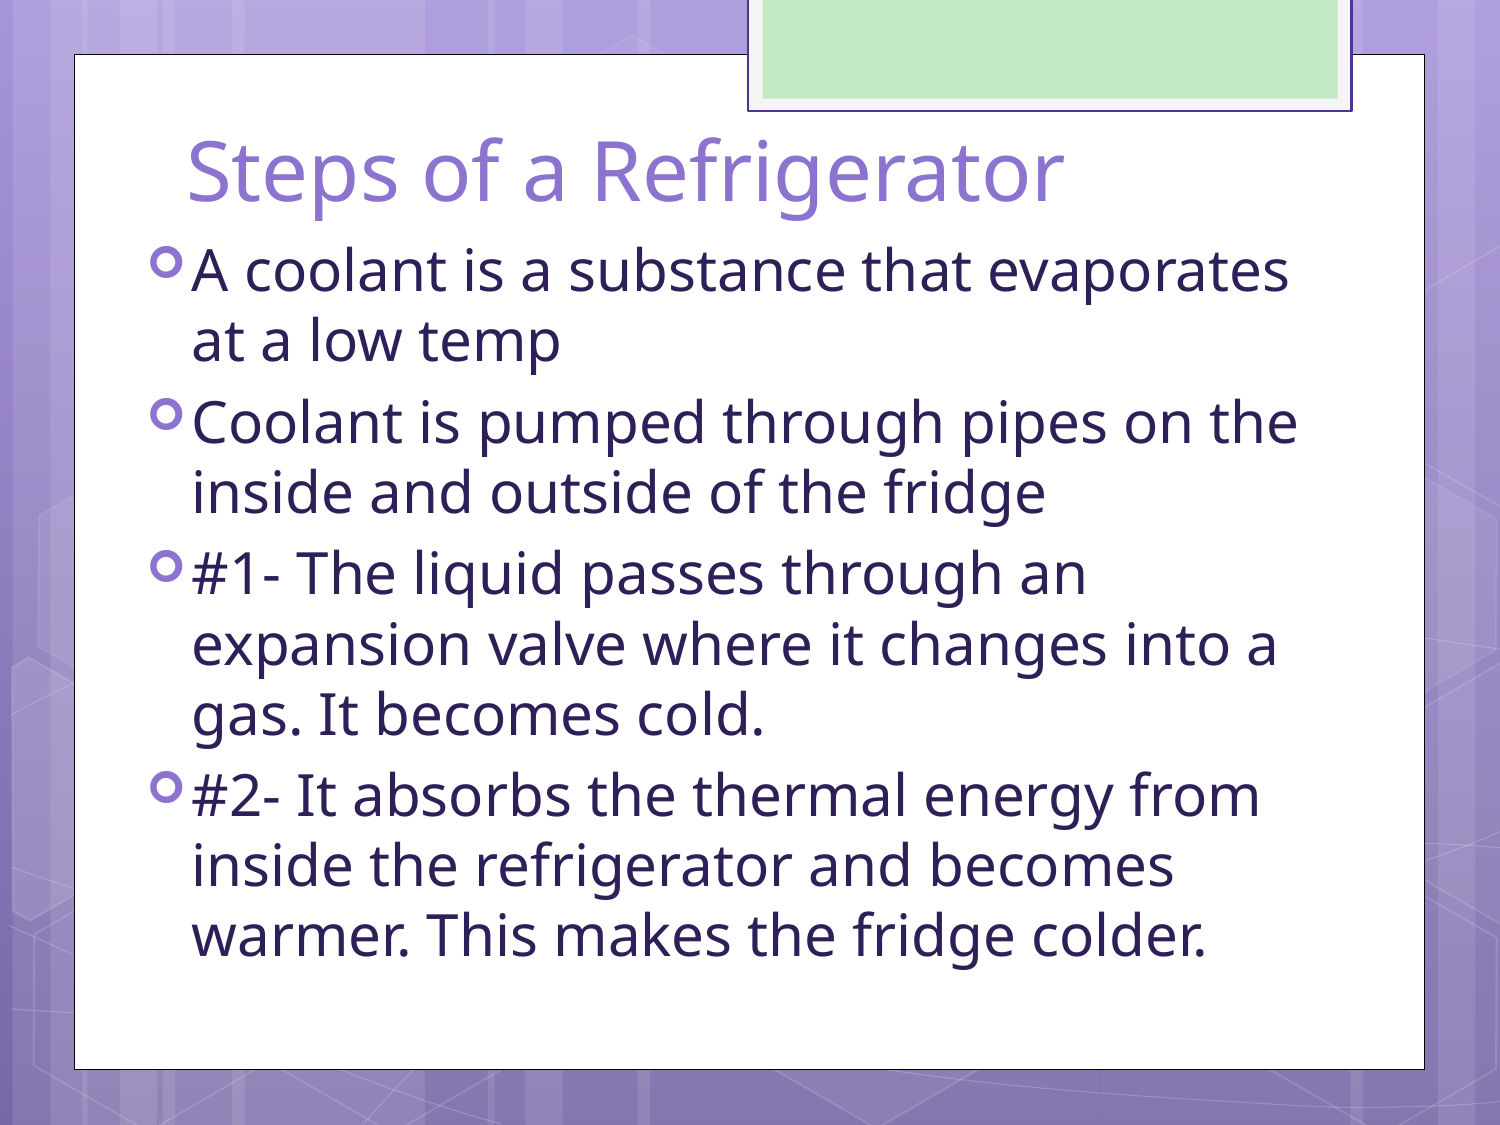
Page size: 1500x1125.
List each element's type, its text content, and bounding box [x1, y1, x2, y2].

title Steps of a Refrigerator [171, 97, 1324, 225]
list A coolant is a substance that evaporates at a low temp Coolant is pumped through pipes on the inside and outside of the fridge #1- The liquid passes through an expansion valve where it changes into a gas. It becomes cold. #2- It absorbs the thermal energy from inside the refrigerator and becomes warmer. This makes the fridge colder. [120, 225, 1368, 1049]
